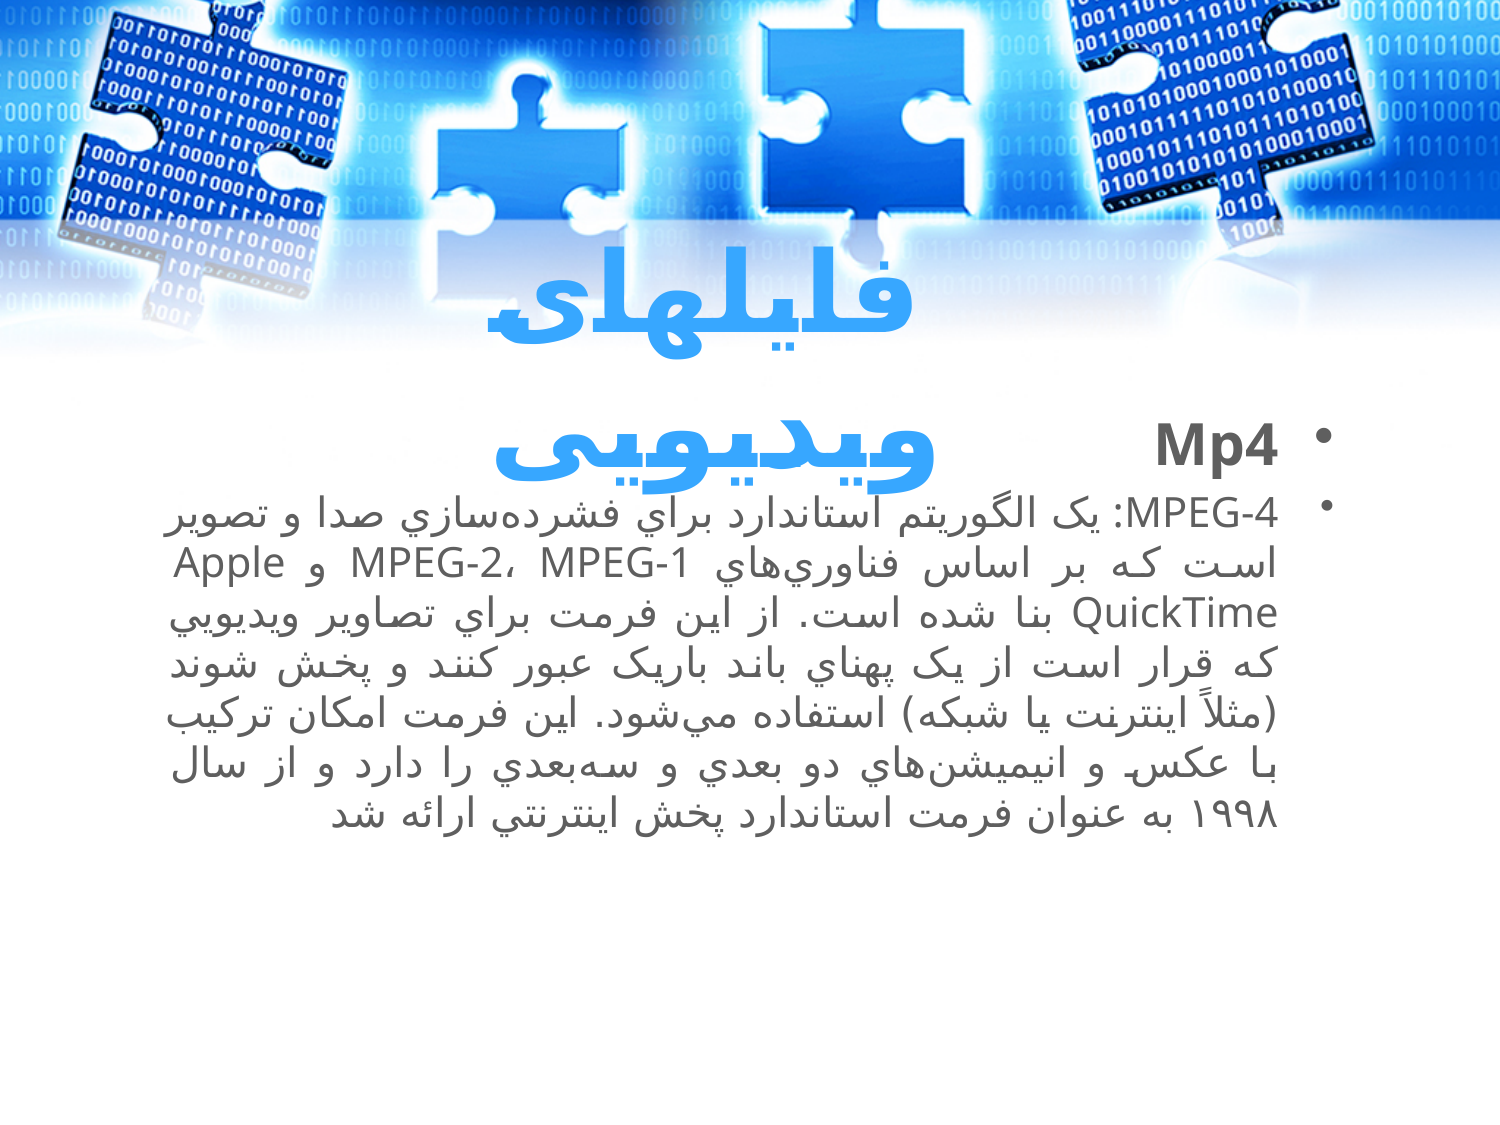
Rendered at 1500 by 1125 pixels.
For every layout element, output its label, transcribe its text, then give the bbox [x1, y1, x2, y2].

picture [0, 0, 1500, 1125]
text_box فایلهای ویدیویی [474, 212, 1175, 498]
list Mp4 MPEG-4: يک الگوريتم استاندارد براي فشرده‌سازي صدا و تصوير است که بر اساس فناوري‌هاي MPEG-2، MPEG-1 و Apple QuickTime بنا شده است. از اين فرمت براي تصاوير ويديويي که قرار است از يک پهناي باند باريک عبور کنند و پخش شوند (مثلاً اينترنت يا شبکه) استفاده مي‌شود. اين فرمت امکان ترکيب با عکس‌ و انيميشن‌هاي دو بعدي و سه‌بعدي را دارد و از سال ۱۹۹۸ به عنوان فرمت استاندارد پخش اينترنتي ارائه شد [150, 399, 1350, 1088]
